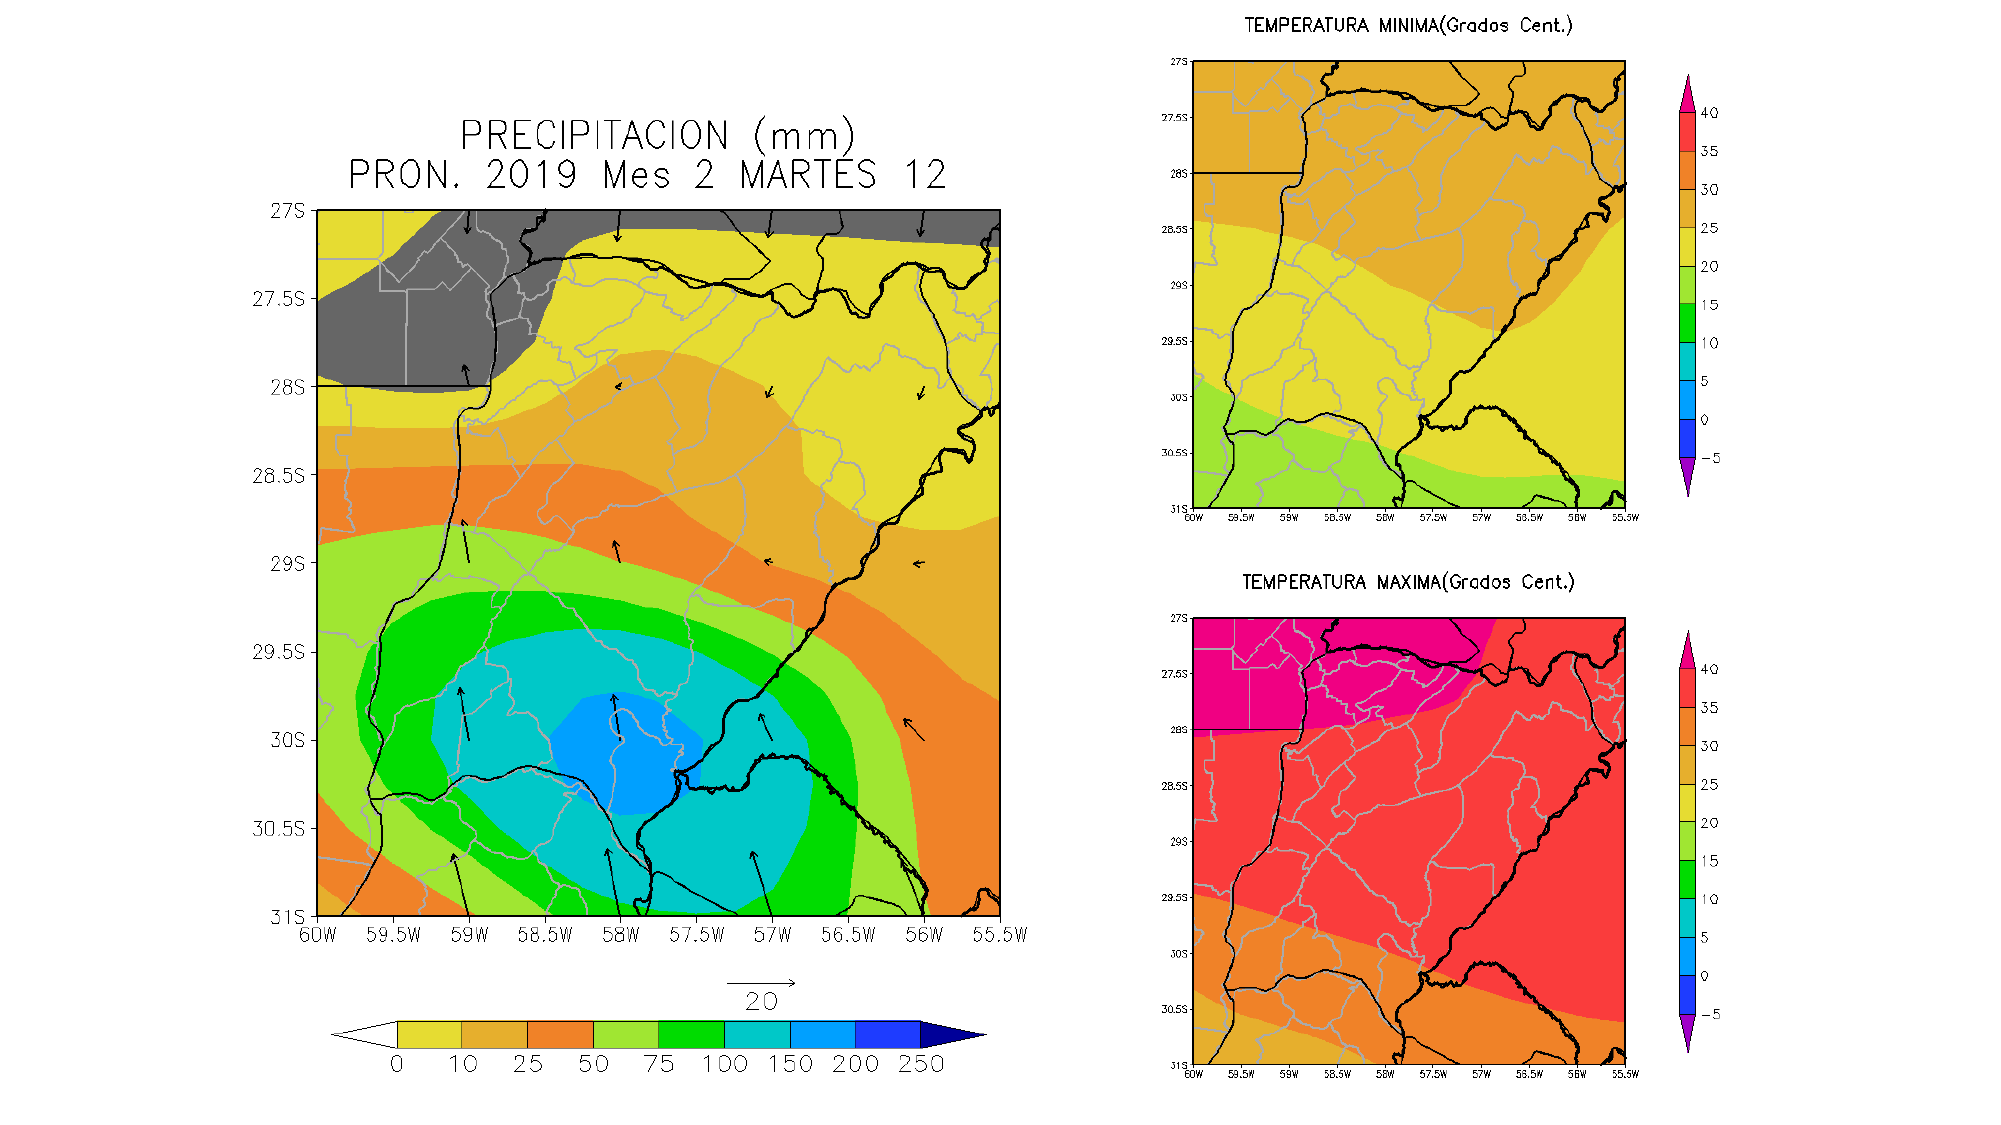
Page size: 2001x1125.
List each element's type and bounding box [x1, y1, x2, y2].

picture [249, 0, 1750, 1125]
